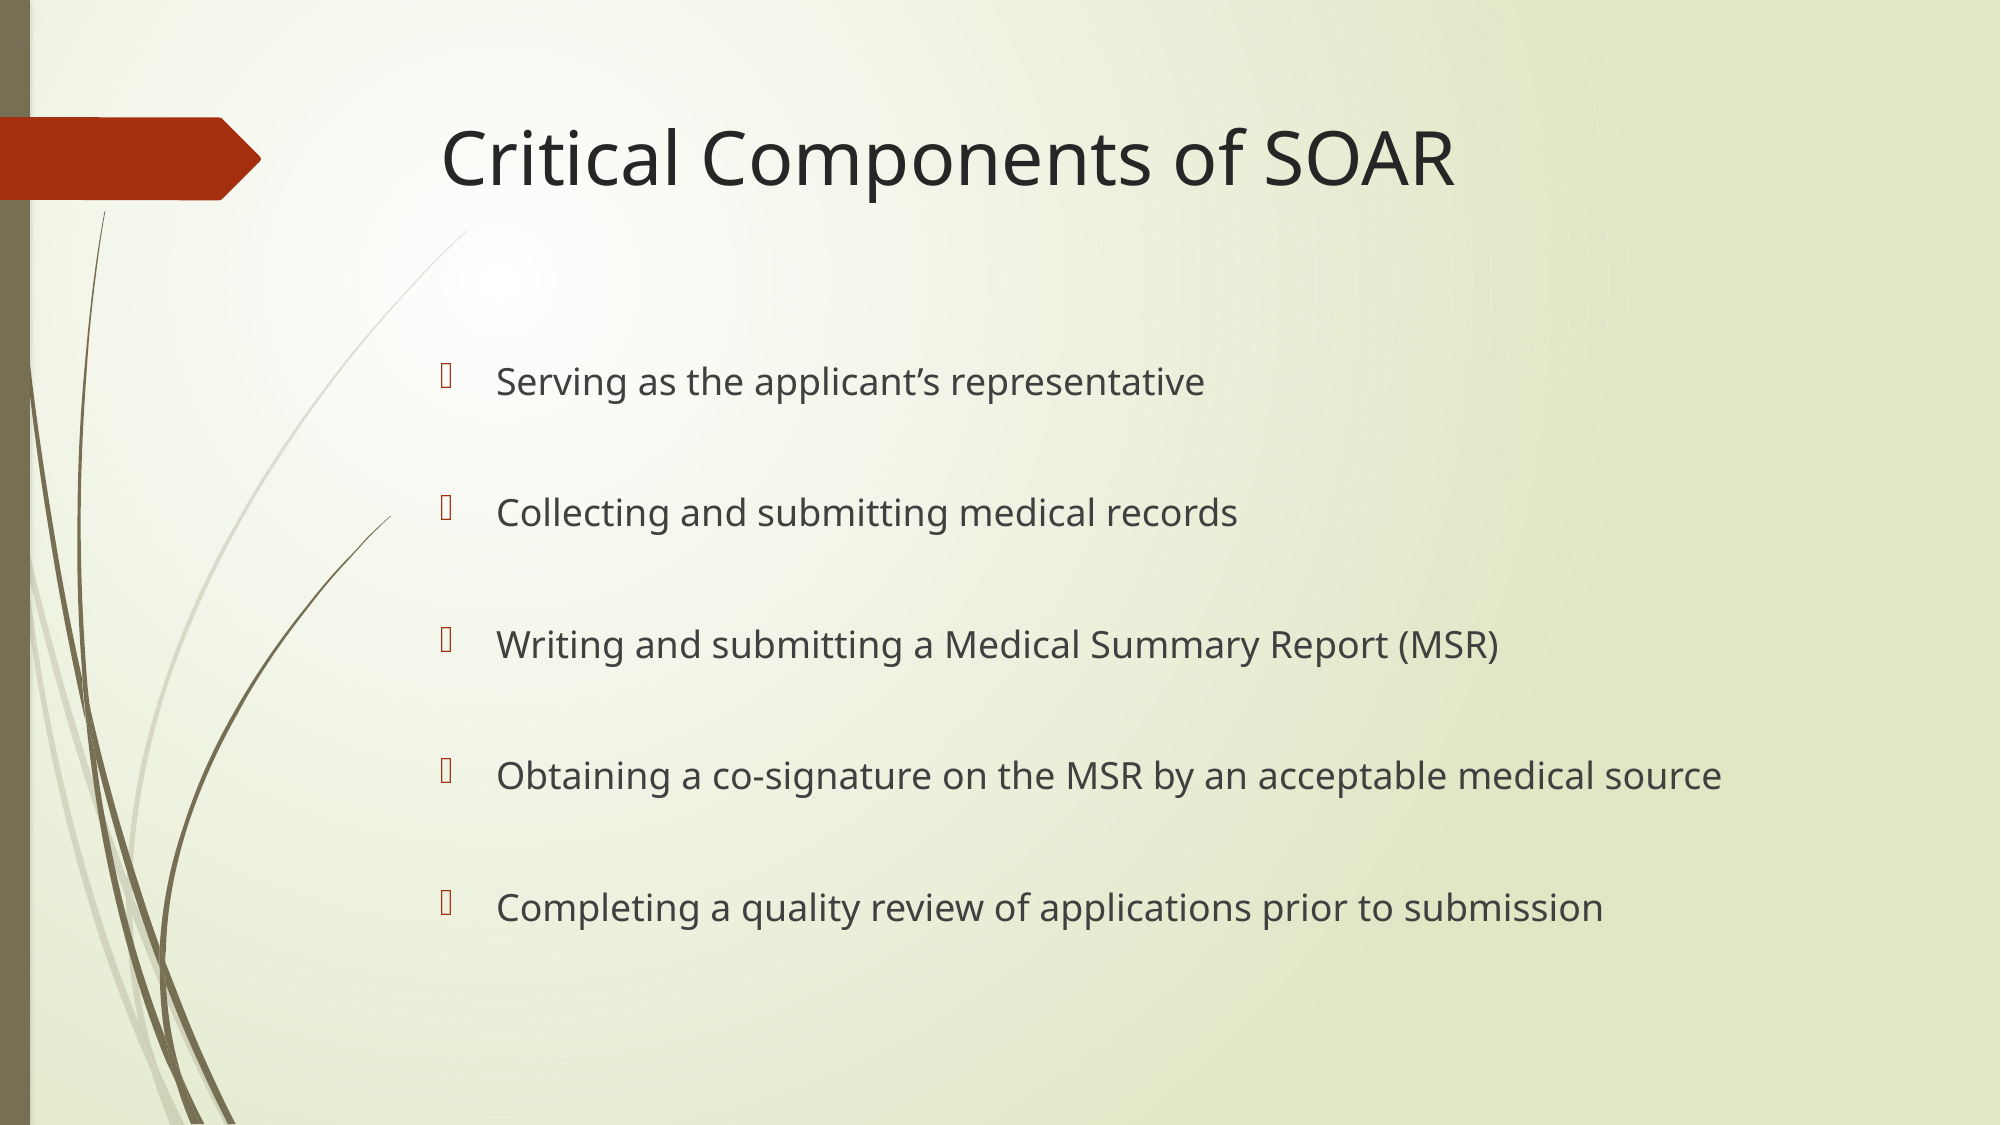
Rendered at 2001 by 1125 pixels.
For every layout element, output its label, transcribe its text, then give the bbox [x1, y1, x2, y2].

list Serving as the applicant’s representative Collecting and submitting medical records Writing and submitting a Medical Summary Report (MSR) Obtaining a co-signature on the MSR by an acceptable medical source Completing a quality review of applications prior to submission [424, 350, 1888, 970]
title Critical Components of SOAR [425, 102, 1888, 313]
